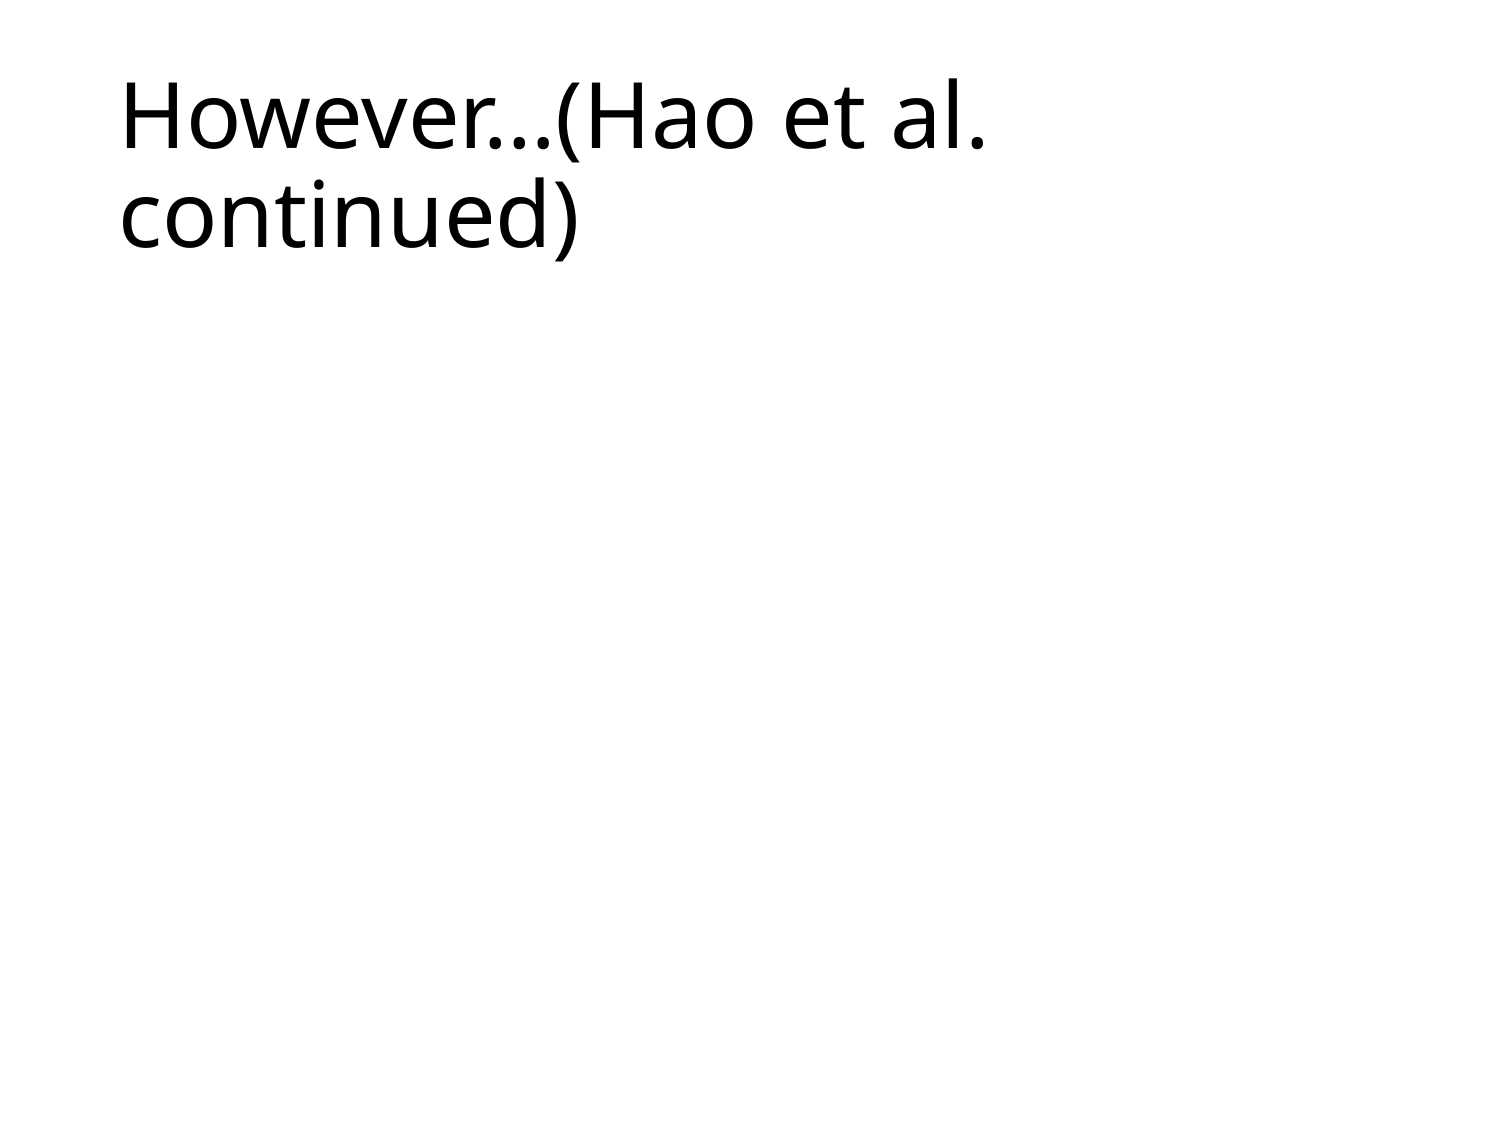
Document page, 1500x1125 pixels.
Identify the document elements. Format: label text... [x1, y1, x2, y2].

title However…(Hao et al. continued) [103, 59, 1397, 278]
